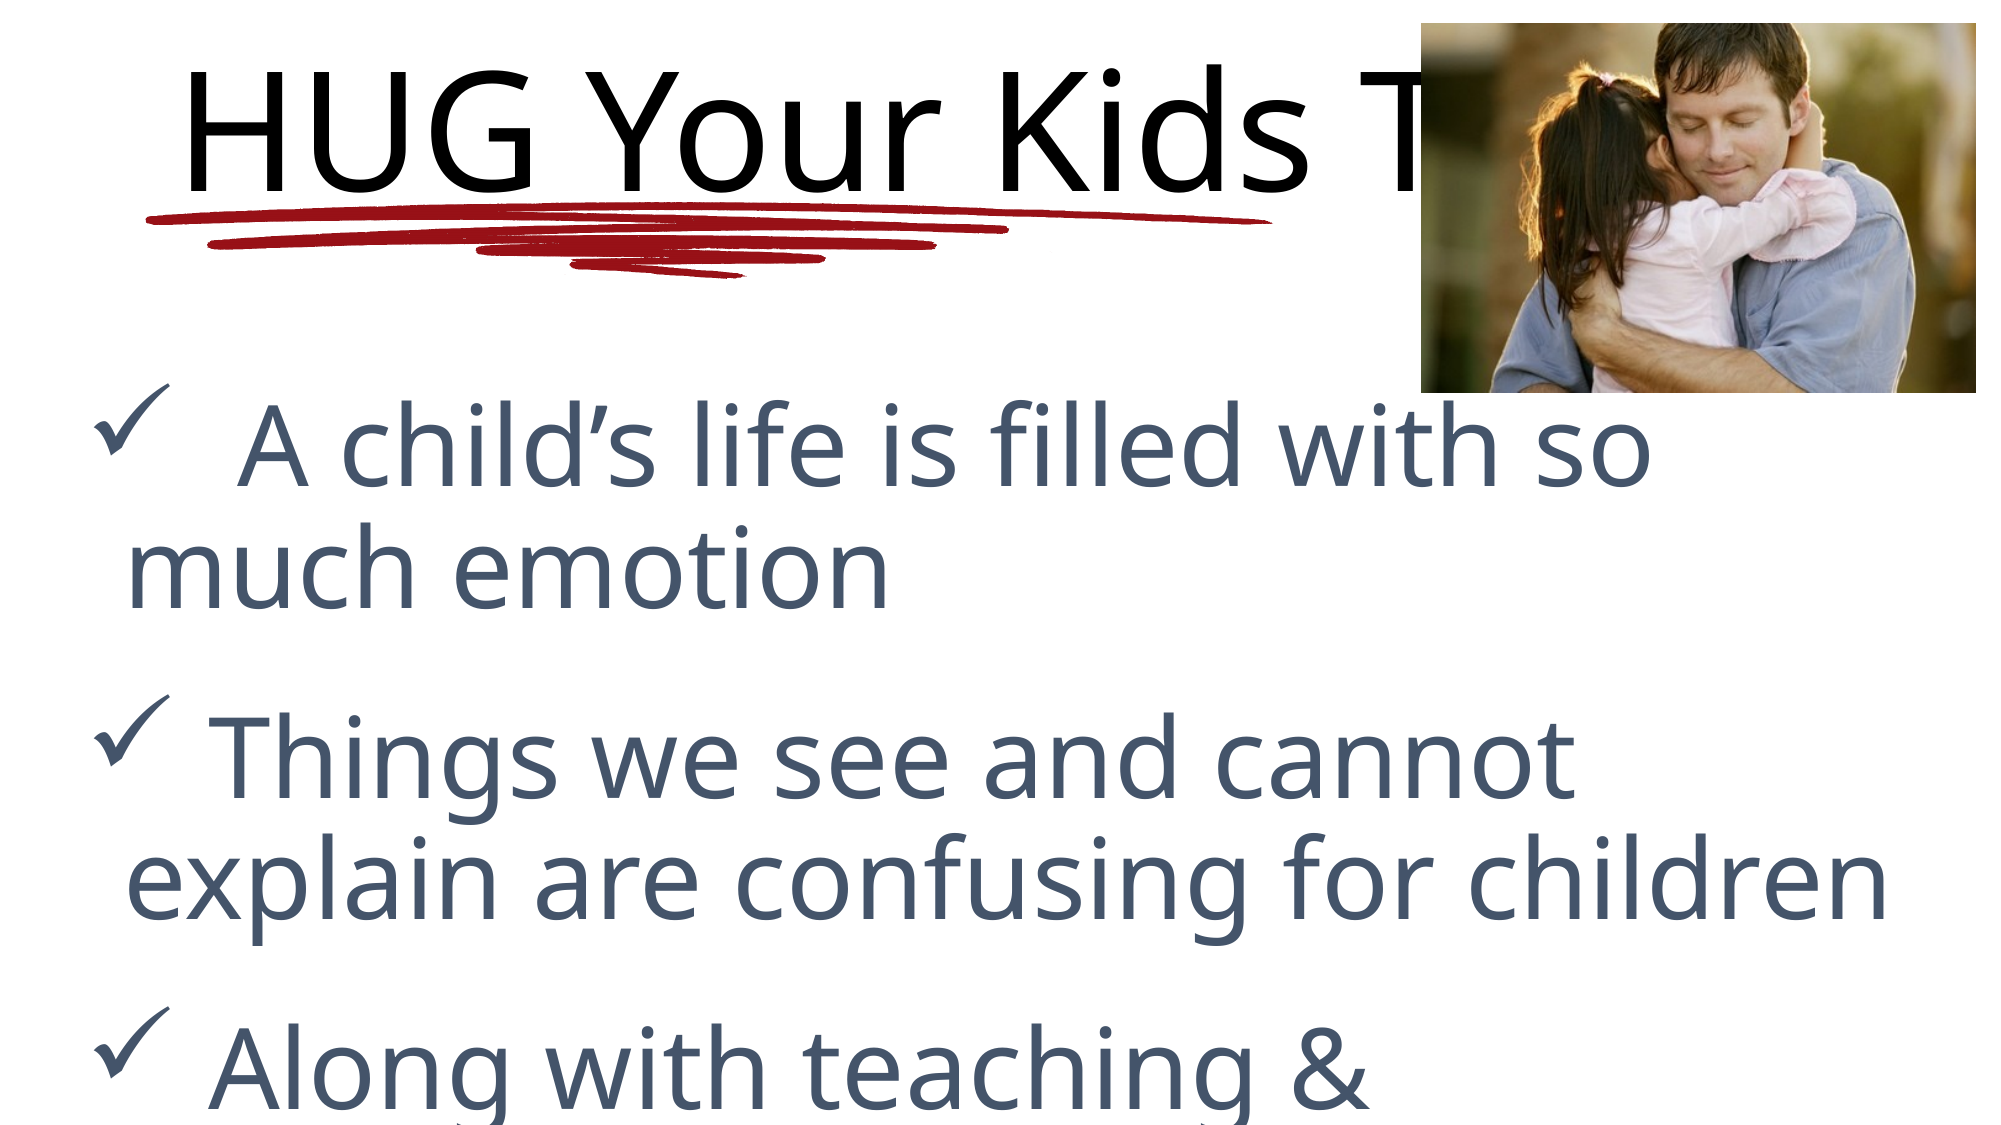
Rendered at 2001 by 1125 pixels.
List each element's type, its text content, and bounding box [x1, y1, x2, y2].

picture [142, 200, 1277, 280]
picture [1421, 23, 1976, 393]
text_box HUG Your Kids TODAY [161, 17, 1960, 232]
list A child’s life is filled with so much emotion Things we see and cannot explain are confusing for children Along with teaching & understanding, a child needs LOVE [70, 381, 1946, 1107]
